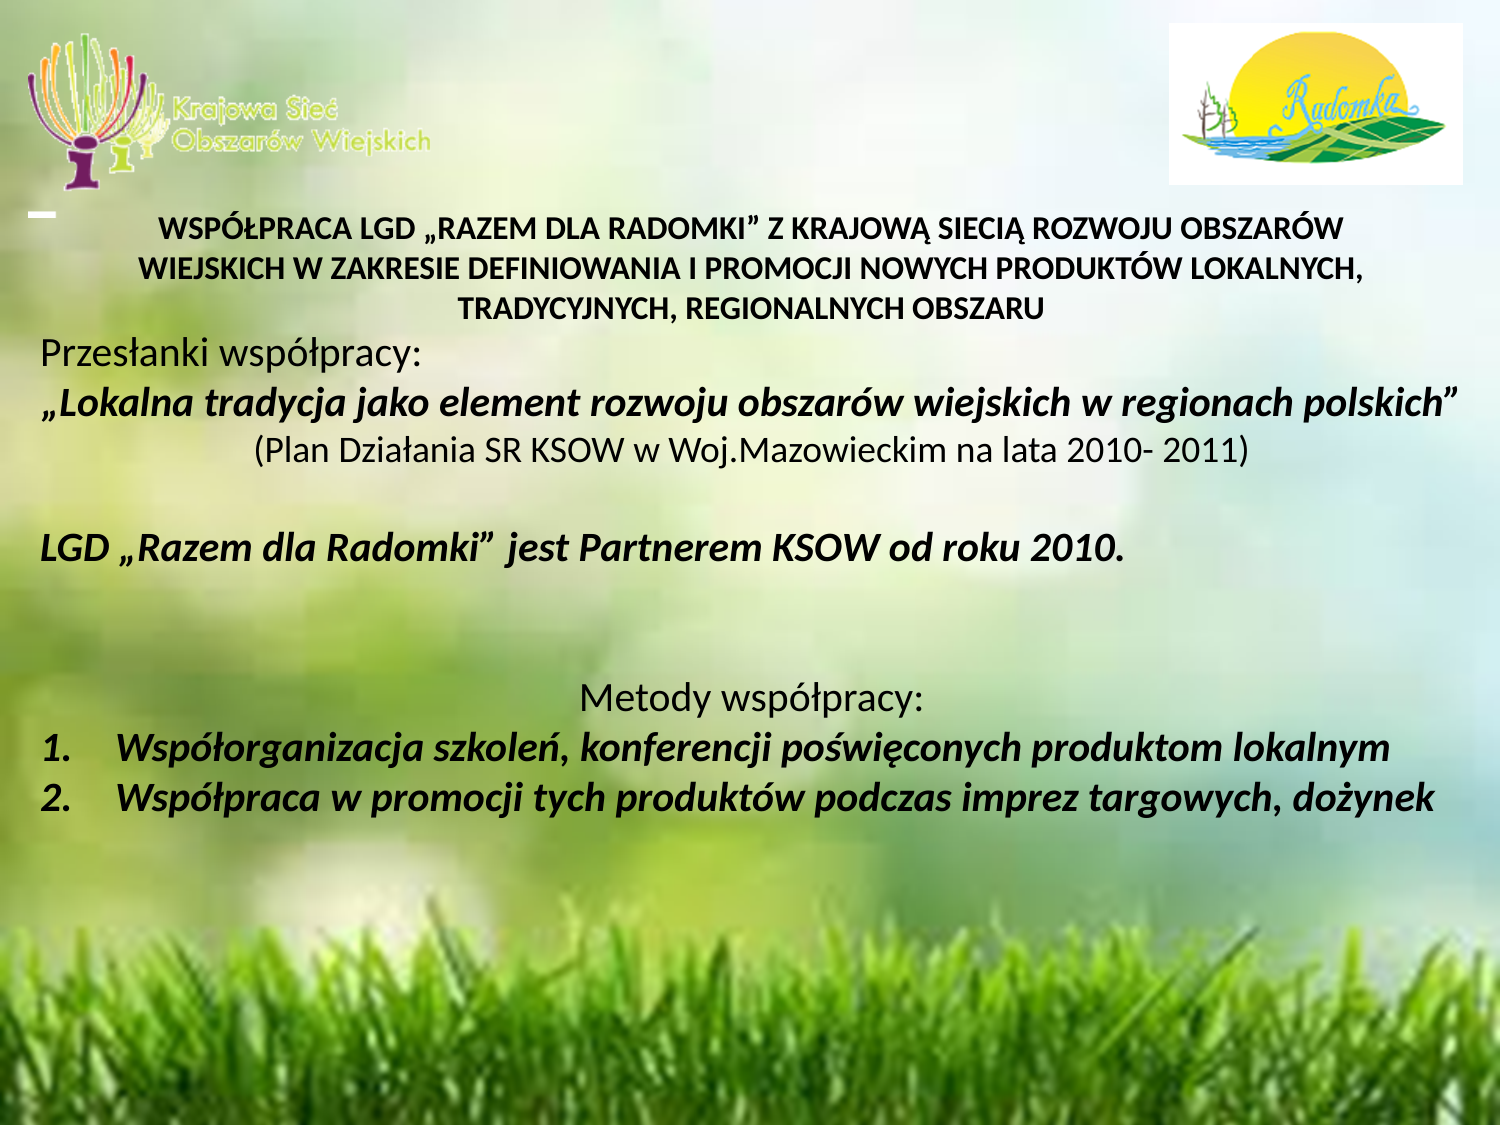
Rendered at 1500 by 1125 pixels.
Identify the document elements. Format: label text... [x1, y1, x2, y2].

text_box Przesłanki współpracy: „Lokalna tradycja jako element rozwoju obszarów wiejskich w regionach polskich” (Plan Działania SR KSOW w Woj.Mazowieckim na lata 2010- 2011) LGD „Razem dla Radomki” jest Partnerem KSOW od roku 2010. Metody współpracy: Współorganizacja szkoleń, konferencji poświęconych produktom lokalnym Współpraca w promocji tych produktów podczas imprez targowych, dożynek [25, 267, 1479, 878]
title WSPÓŁPRACA LGD „RAZEM DLA RADOMKI” Z KRAJOWĄ SIECIĄ ROZWOJU OBSZARÓW WIEJSKICH W ZAKRESIE DEFINIOWANIA I PROMOCJI NOWYCH PRODUKTÓW LOKALNYCH, TRADYCYJNYCH, REGIONALNYCH OBSZARU [76, 172, 1428, 267]
picture [0, 0, 1500, 1125]
